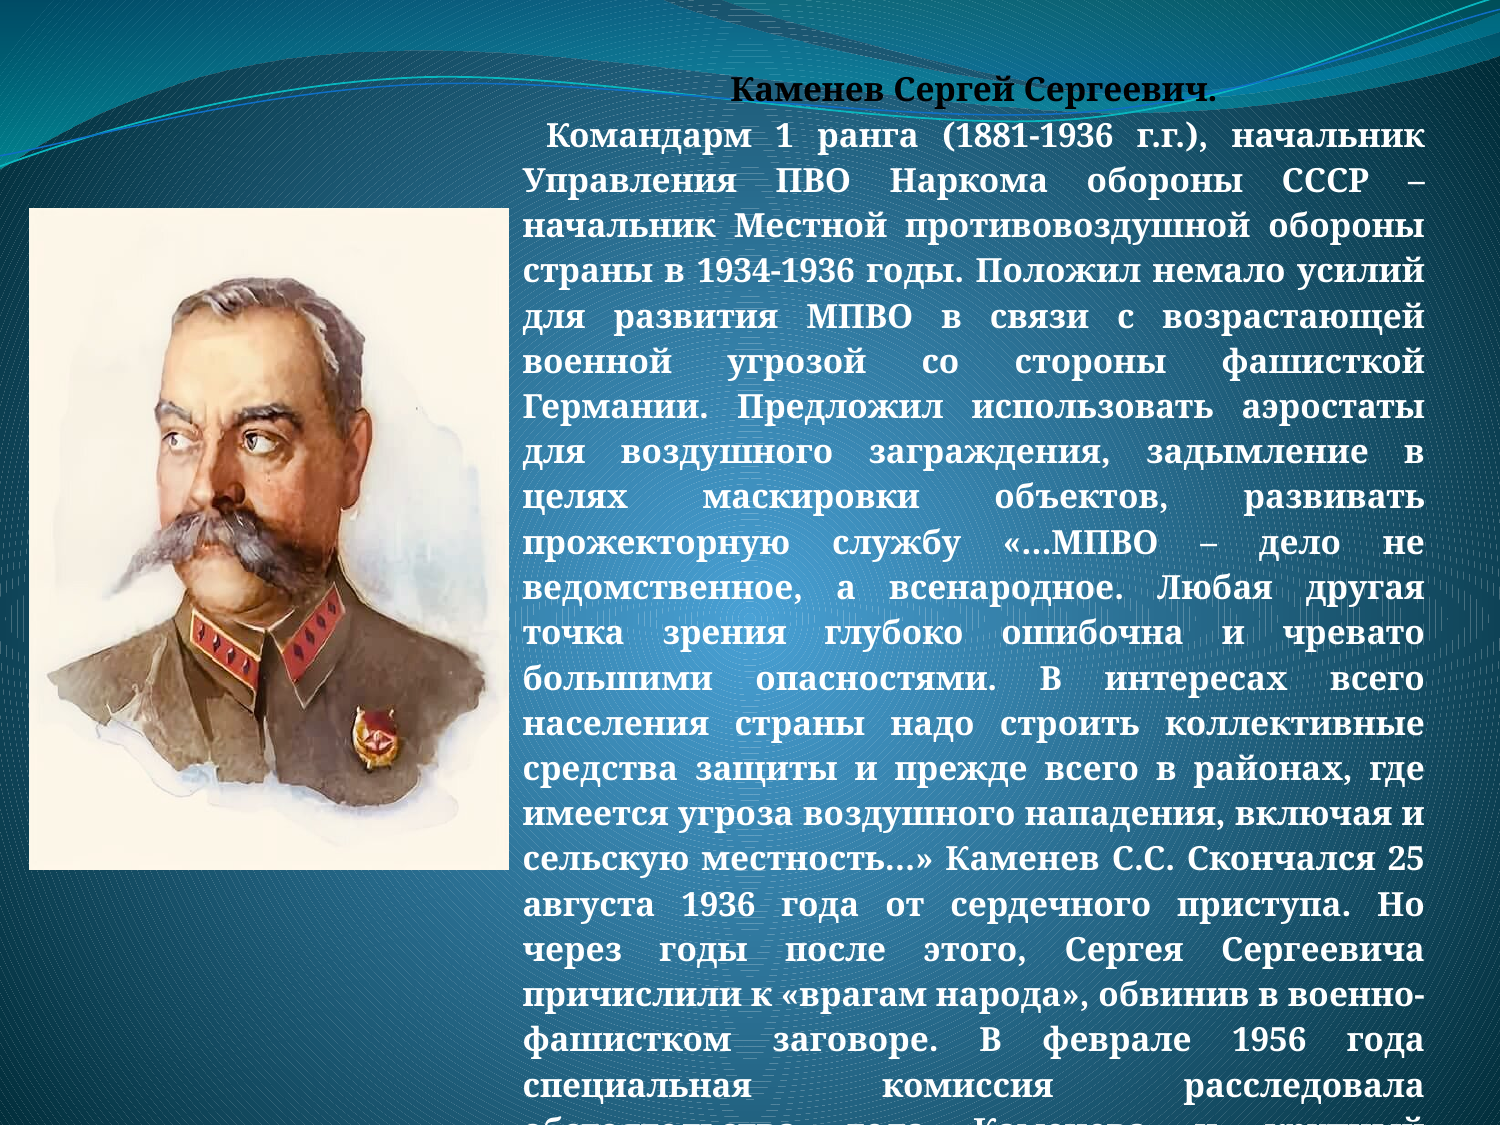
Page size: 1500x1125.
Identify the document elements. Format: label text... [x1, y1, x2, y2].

picture [29, 207, 509, 870]
table_header [29, 874, 514, 1125]
table_header Каменев Сергей Сергеевич. Командарм 1 ранга (1881-1936 г.г.), начальник Управления ПВО Наркома обороны СССР – начальник Местной противовоздушной обороны страны в 1934-1936 годы. Положил немало усилий для развития МПВО в связи с возрастающей военной угрозой со стороны фашисткой Германии. Предложил использовать аэростаты для воздушного заграждения, задымление в целях маскировки объектов, развивать прожекторную службу «…МПВО – дело не ведомственное, а всенародное. Любая другая точка зрения глубоко ошибочна и чревато большими опасностями. В интересах всего населения страны надо строить коллективные средства защиты и прежде всего в районах, где имеется угроза воздушного нападения, включая и сельскую местность…» Каменев С.С. Скончался 25 августа 1936 года от сердечного приступа. Но через годы после этого, Сергея Сергеевича причислили к «врагам народа», обвинив в военно-фашистком заговоре. В феврале 1956 года специальная комиссия расследовала обстоятельства дела Каменева и крупный военный деятель был реабилитирован. [514, 66, 1435, 1125]
table_header [29, 66, 514, 216]
